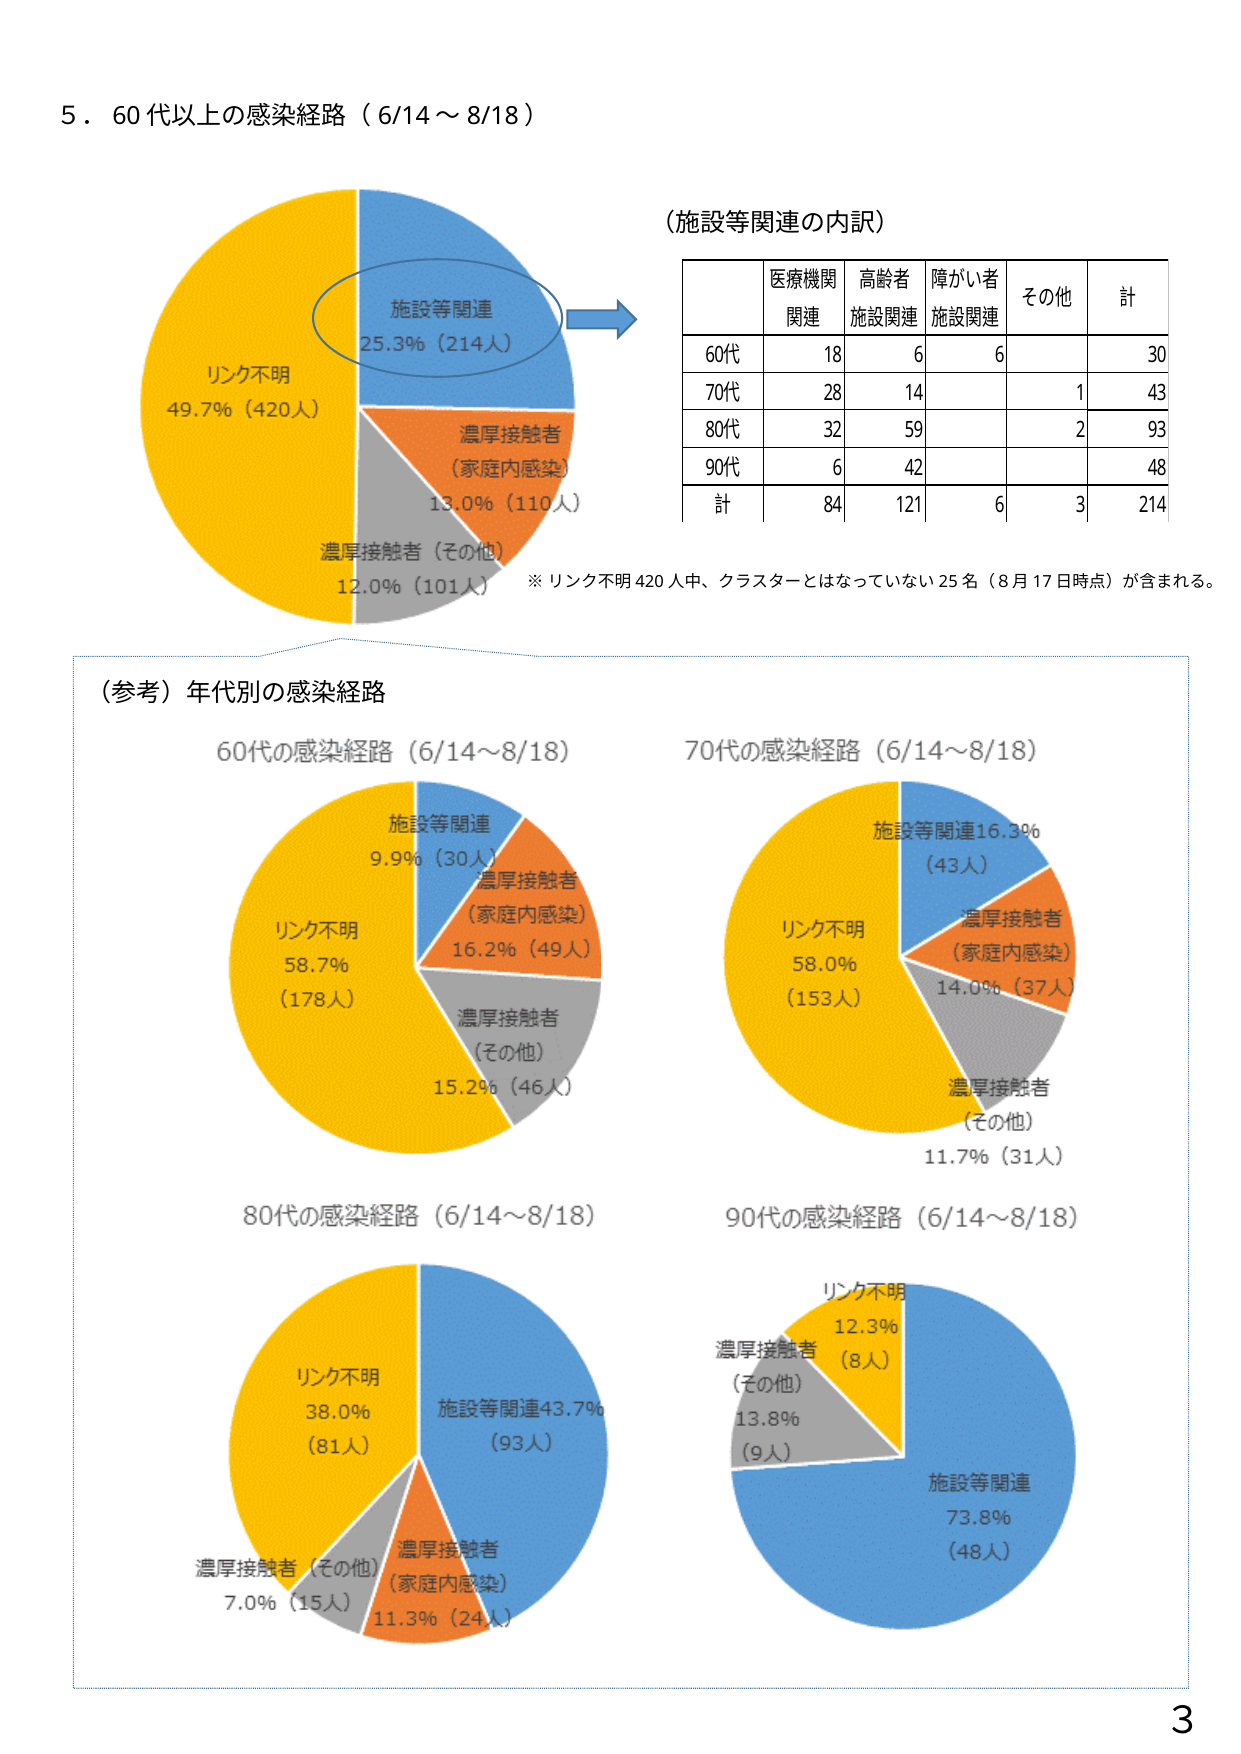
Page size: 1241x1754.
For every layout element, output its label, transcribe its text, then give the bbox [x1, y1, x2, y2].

text_box ※リンク不明420人中、クラスターとはなっていない25名（８月17日時点）が含まれる。 [682, 563, 1231, 598]
text_box [72, 637, 1190, 1690]
picture [63, 713, 1148, 1672]
picture [53, 146, 1170, 625]
text_box ５．60代以上の感染経路（6/14～8/18） [41, 92, 760, 137]
text_box （施設等関連の内訳） [682, 198, 1241, 244]
text_box ３ [1149, 1688, 1240, 1748]
